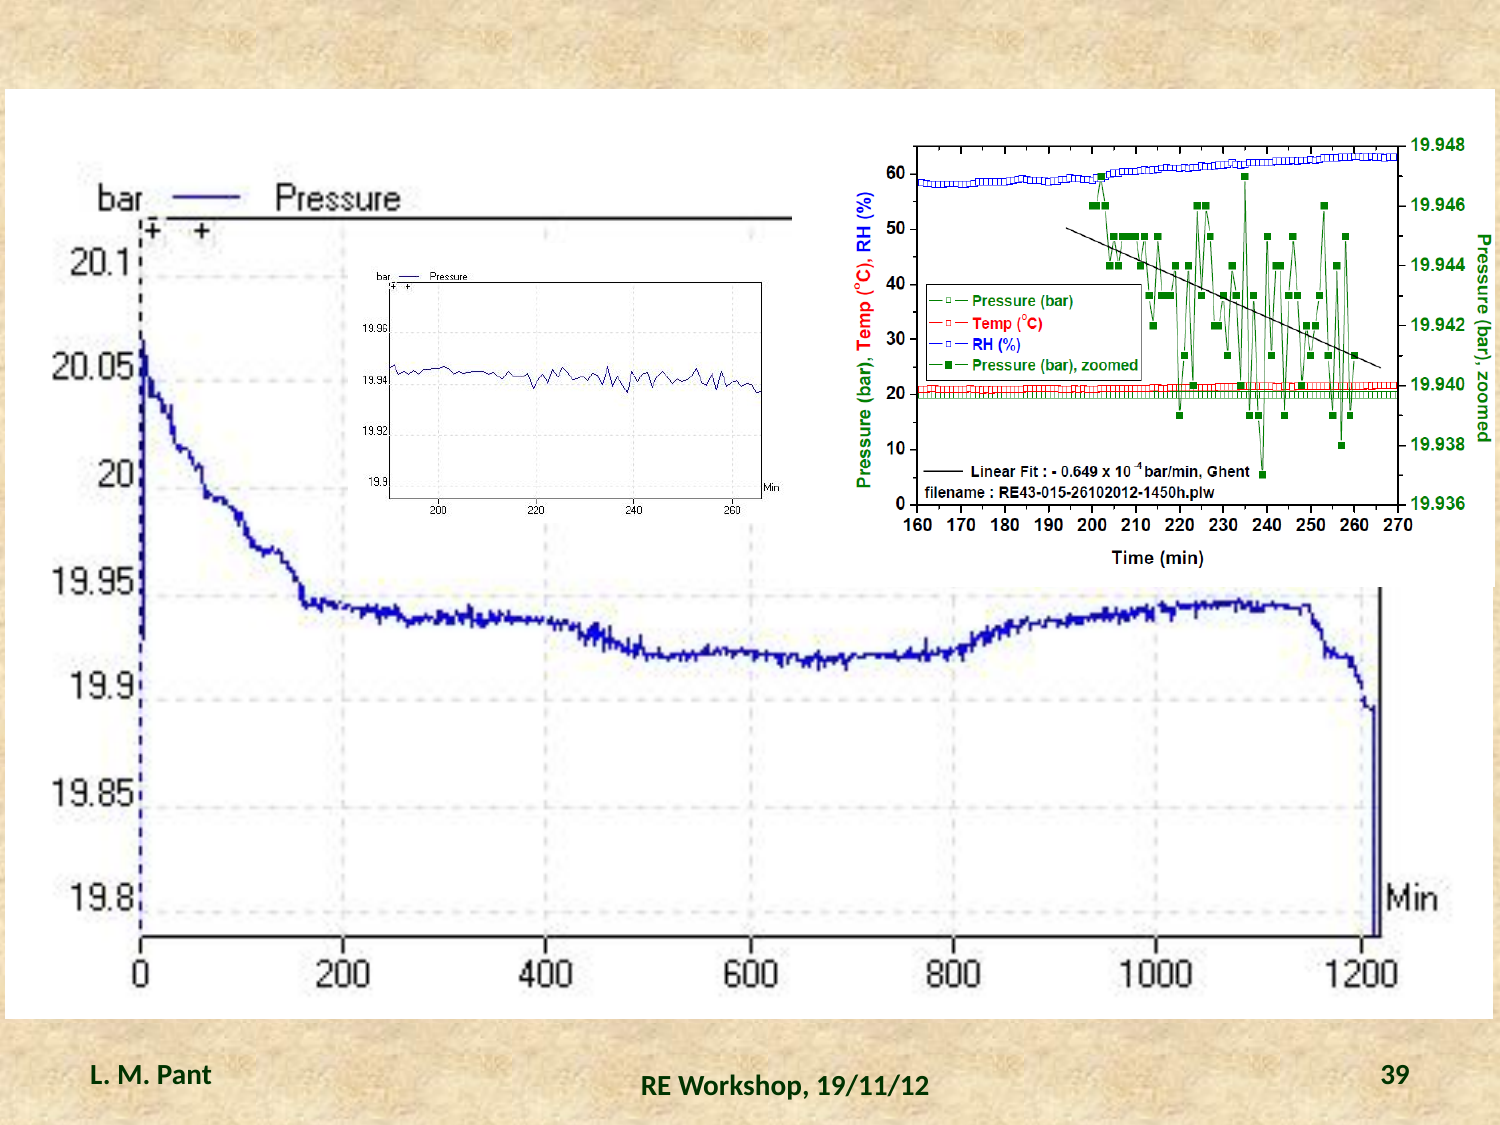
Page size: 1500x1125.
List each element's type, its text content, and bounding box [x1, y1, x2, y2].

footer RE Workshop, 19/11/12 [431, 1042, 1140, 1125]
slide_number 39 [1074, 1042, 1425, 1103]
slide_number L. M. Pant [75, 1042, 425, 1103]
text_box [5, 89, 1495, 1019]
picture [0, 0, 1500, 1125]
